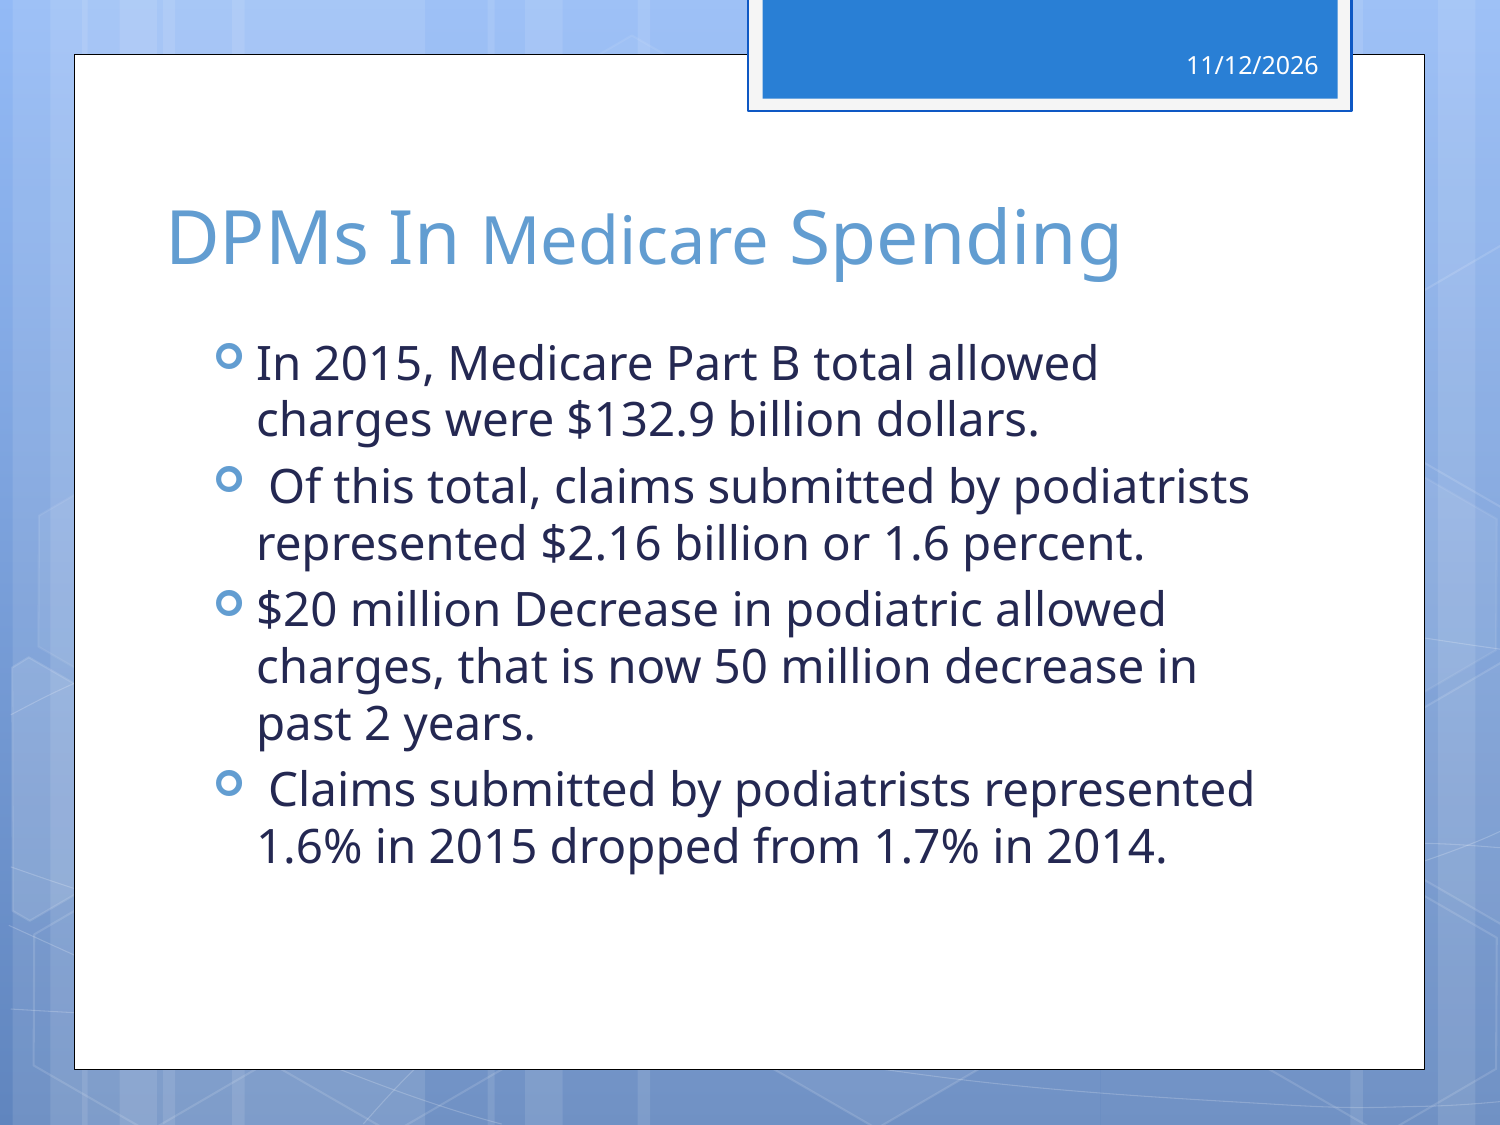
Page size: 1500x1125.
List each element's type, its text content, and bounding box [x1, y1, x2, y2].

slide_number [983, 36, 1334, 97]
list In 2015, Medicare Part B total allowed charges were $132.9 billion dollars. Of this total, claims submitted by podiatrists represented $2.16 billion or 1.6 percent. $20 million Decrease in podiatric allowed charges, that is now 50 million decrease in past 2 years. Claims submitted by podiatrists represented 1.6% in 2015 dropped from 1.7% in 2014. [187, 324, 1300, 975]
title DPMs In Medicare Spending [150, 99, 1303, 288]
